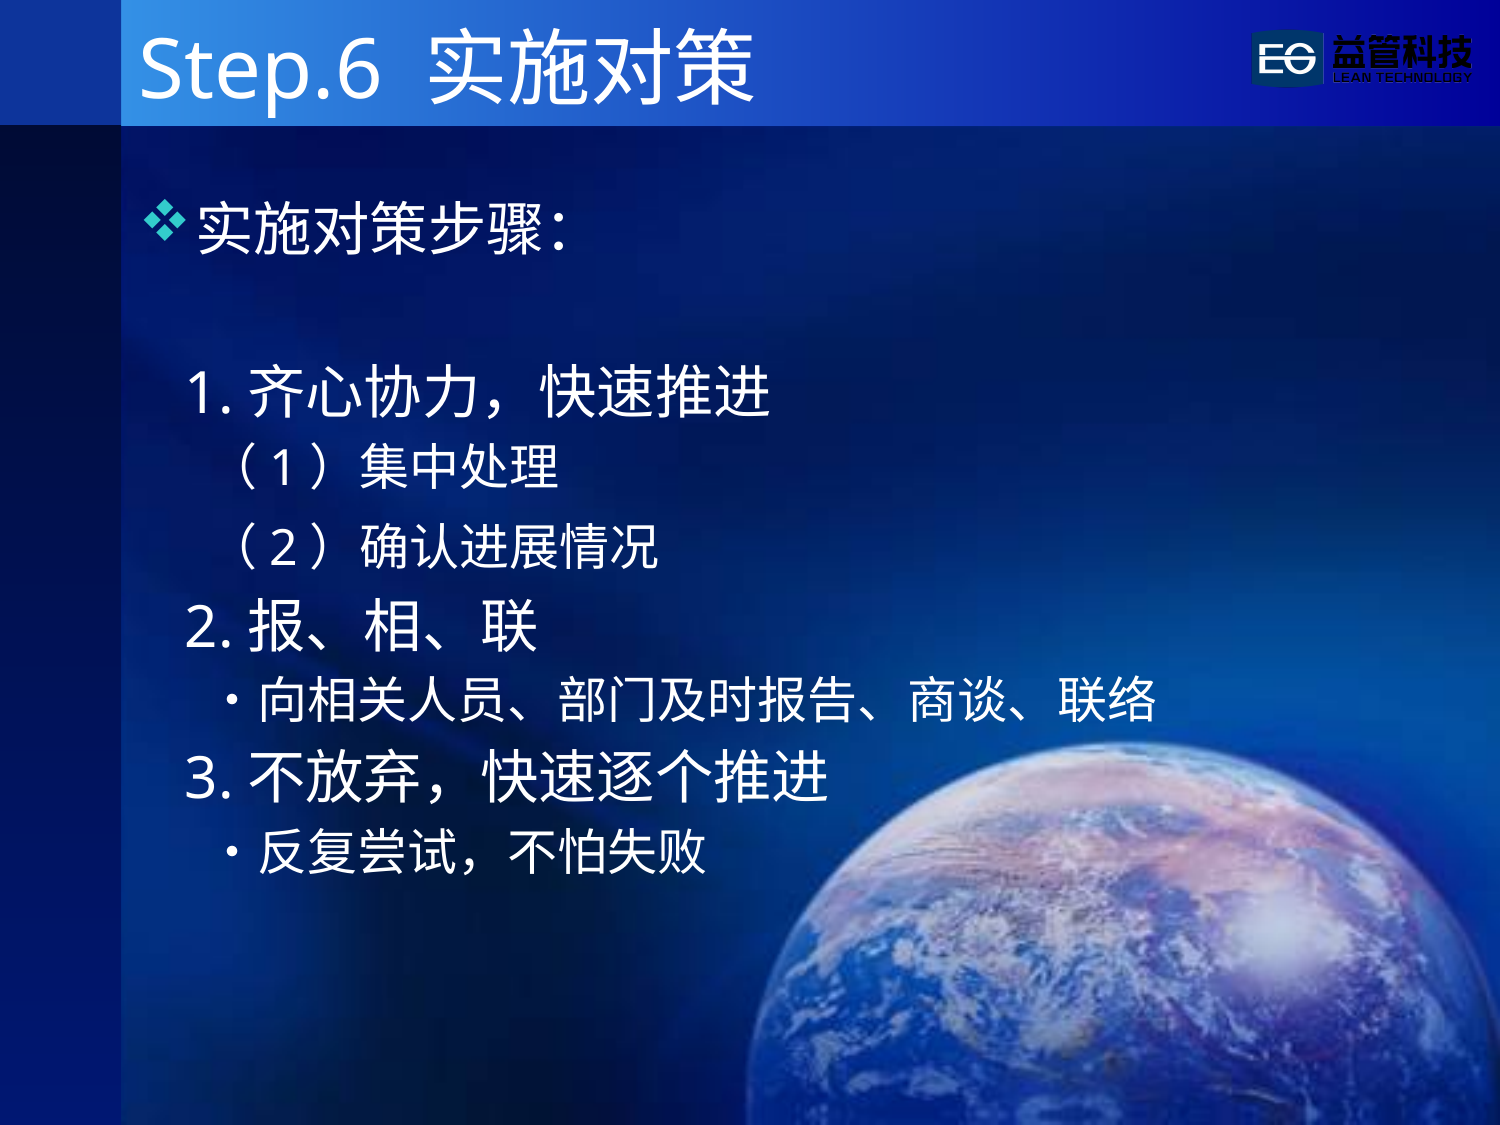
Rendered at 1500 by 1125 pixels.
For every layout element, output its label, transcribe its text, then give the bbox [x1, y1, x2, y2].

picture [121, 125, 1500, 1125]
title Step.6 实施对策 [123, 18, 1350, 112]
list 实施对策步骤： 1.齐心协力，快速推进 （1）集中处理 （2）确认进展情况 2.报、相、联 ・向相关人员、部门及时报告、商谈、联络 3.不放弃，快速逐个推进 ・反复尝试，不怕失败 [123, 184, 1318, 1006]
picture [1245, 16, 1480, 104]
